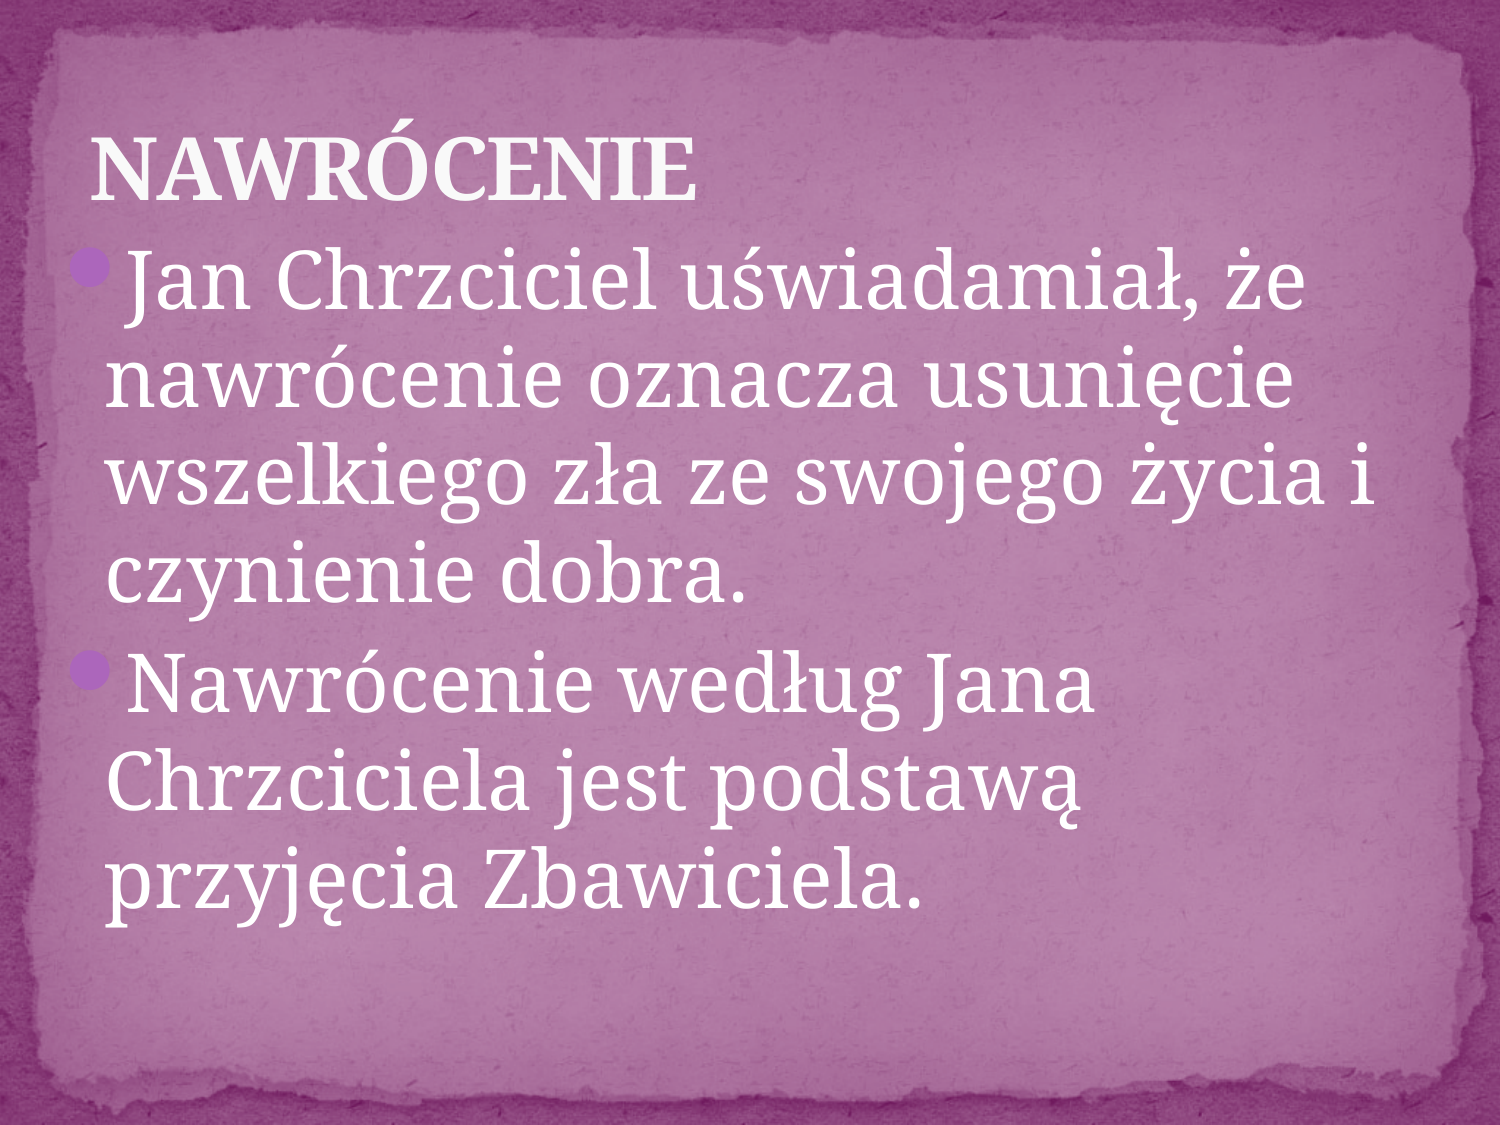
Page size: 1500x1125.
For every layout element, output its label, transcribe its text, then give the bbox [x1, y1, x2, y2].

list Jan Chrzciciel uświadamiał, że nawrócenie oznacza usunięcie wszelkiego zła ze swojego życia i czynienie dobra. Nawrócenie według Jana Chrzciciela jest podstawą przyjęcia Zbawiciela. [49, 220, 1451, 946]
title NAWRÓCENIE [74, 24, 1425, 225]
